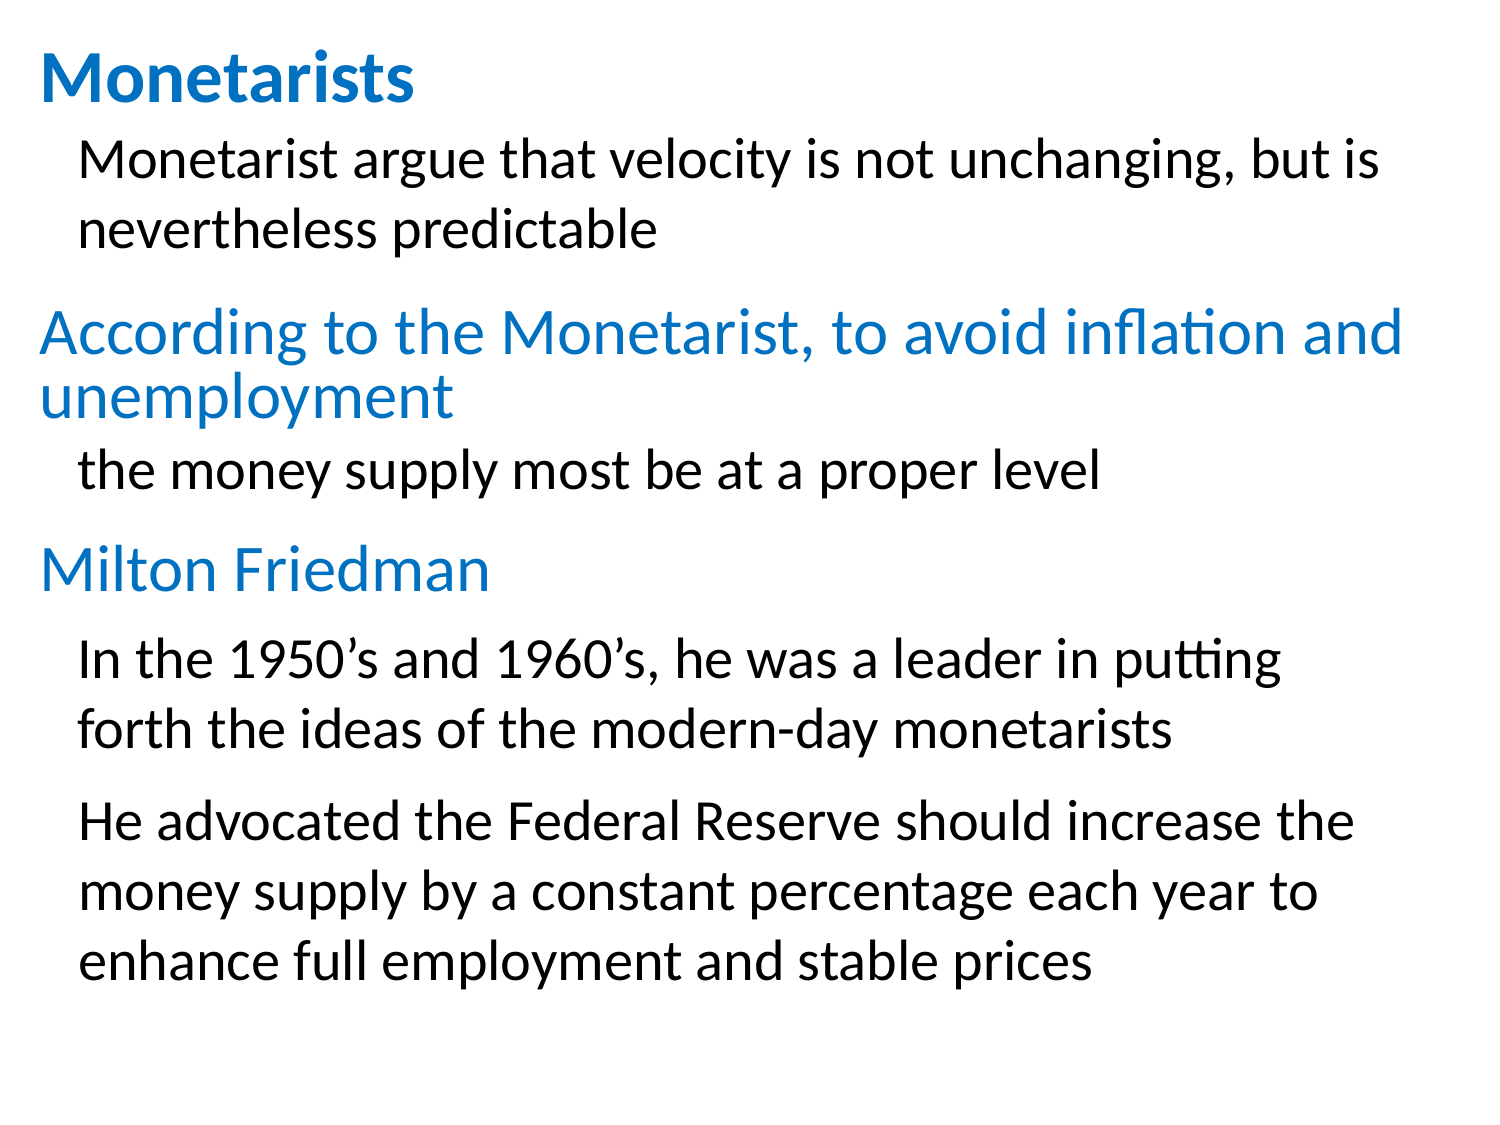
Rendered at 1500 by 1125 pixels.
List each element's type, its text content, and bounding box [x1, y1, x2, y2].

text_box Milton Friedman [24, 533, 1438, 612]
text_box In the 1950’s and 1960’s, he was a leader in putting forth the ideas of the modern-day monetarists [62, 612, 1338, 768]
text_box He advocated the Federal Reserve should increase the money supply by a constant percentage each year to enhance full employment and stable prices [63, 774, 1500, 1000]
text_box According to the Monetarist, to avoid inflation and unemployment [24, 296, 1484, 440]
text_box the money supply most be at a proper level [62, 437, 1400, 509]
list Monetarist argue that velocity is not unchanging, but is nevertheless predictable [62, 112, 1450, 296]
list Monetarist argue that velocity is not unchanging, but is nevertheless predictable [62, 440, 1450, 766]
title Monetarists [24, 0, 1438, 183]
